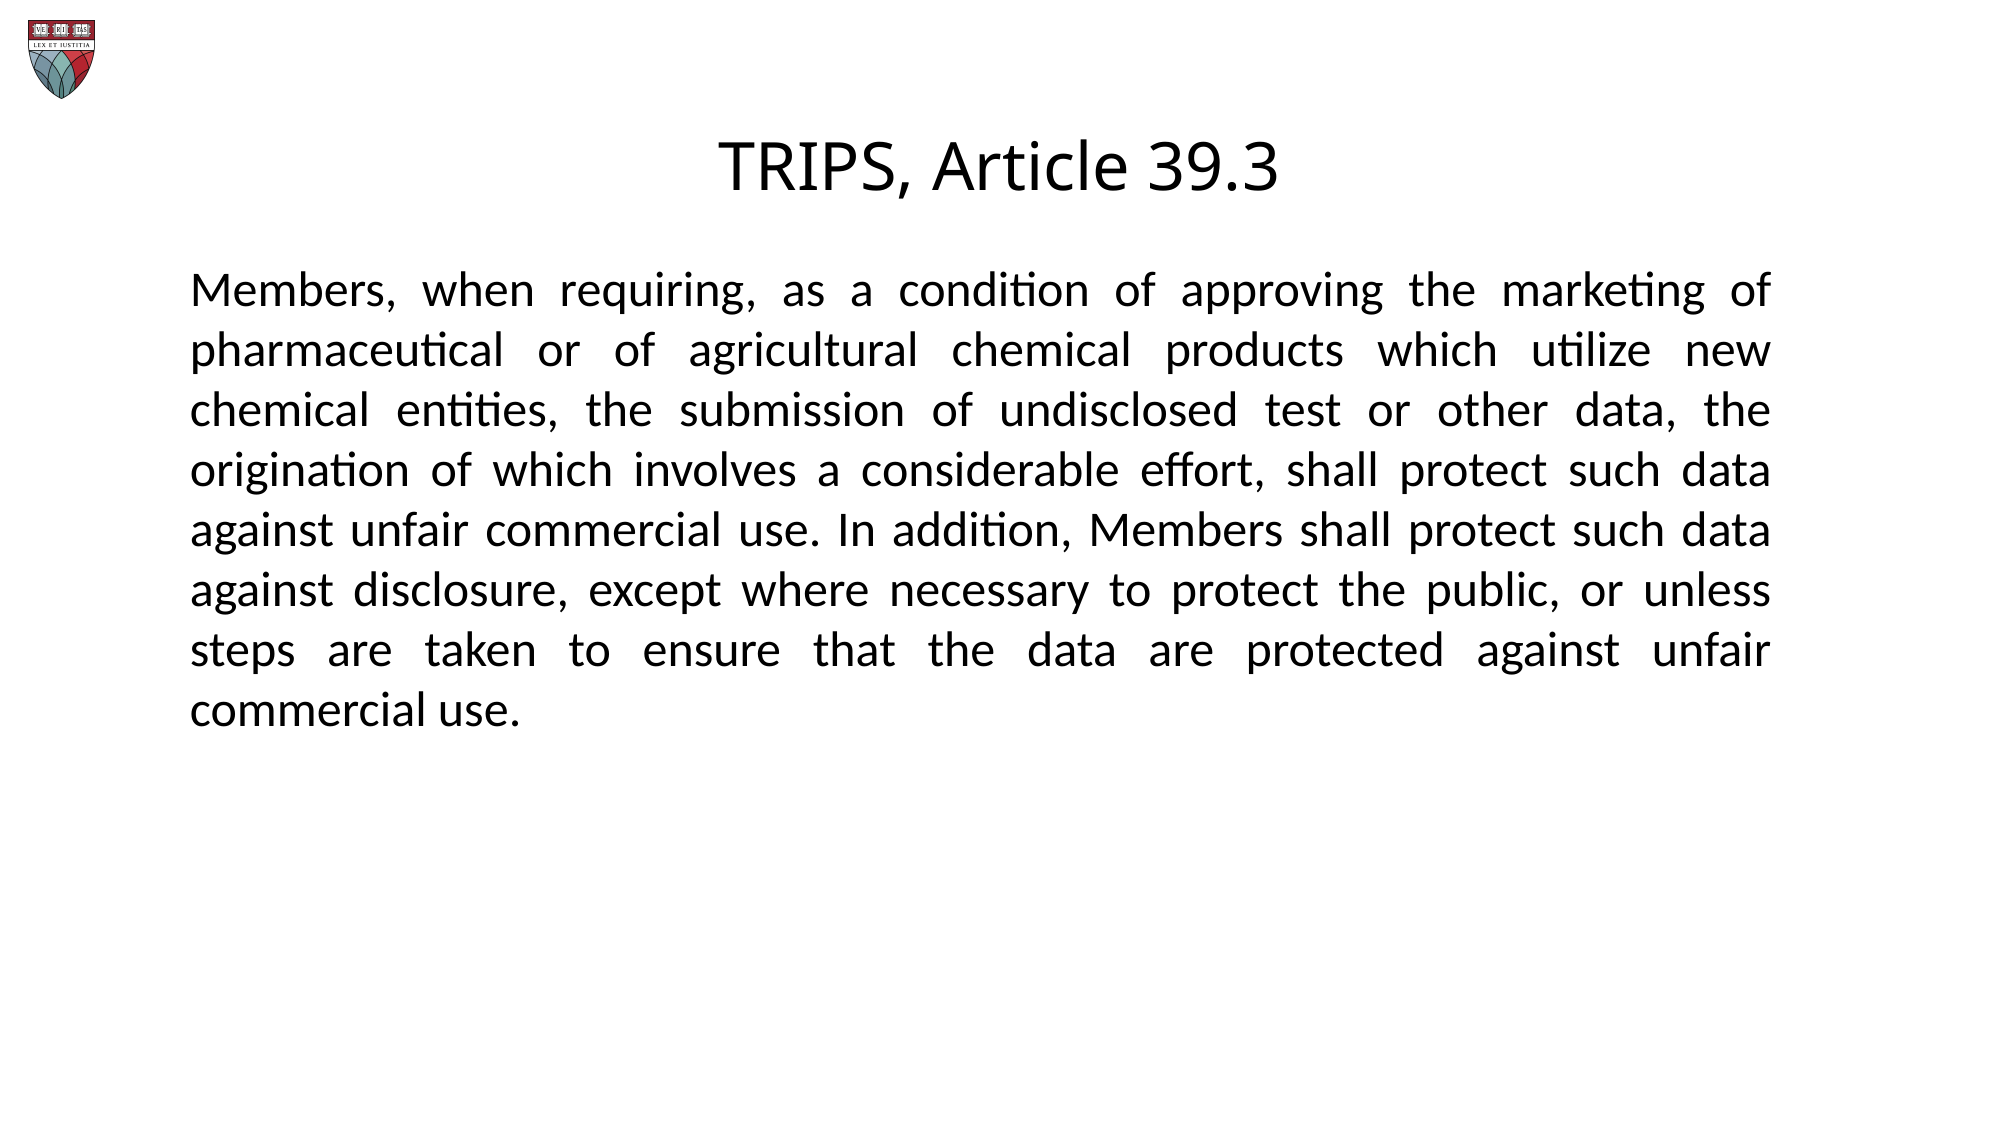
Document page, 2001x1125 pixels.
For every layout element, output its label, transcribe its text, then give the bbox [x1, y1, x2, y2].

title TRIPS, Article 39.3 [137, 59, 1863, 248]
list Members, when requiring, as a condition of approving the marketing of pharmaceutical or of agricultural chemical products which utilize new chemical entities, the submission of undisclosed test or other data, the origination of which involves a considerable effort, shall protect such data against unfair commercial use. In addition, Members shall protect such data against disclosure, except where necessary to protect the public, or unless steps are taken to ensure that the data are protected against unfair commercial use. [137, 248, 1863, 963]
picture [28, 20, 95, 99]
